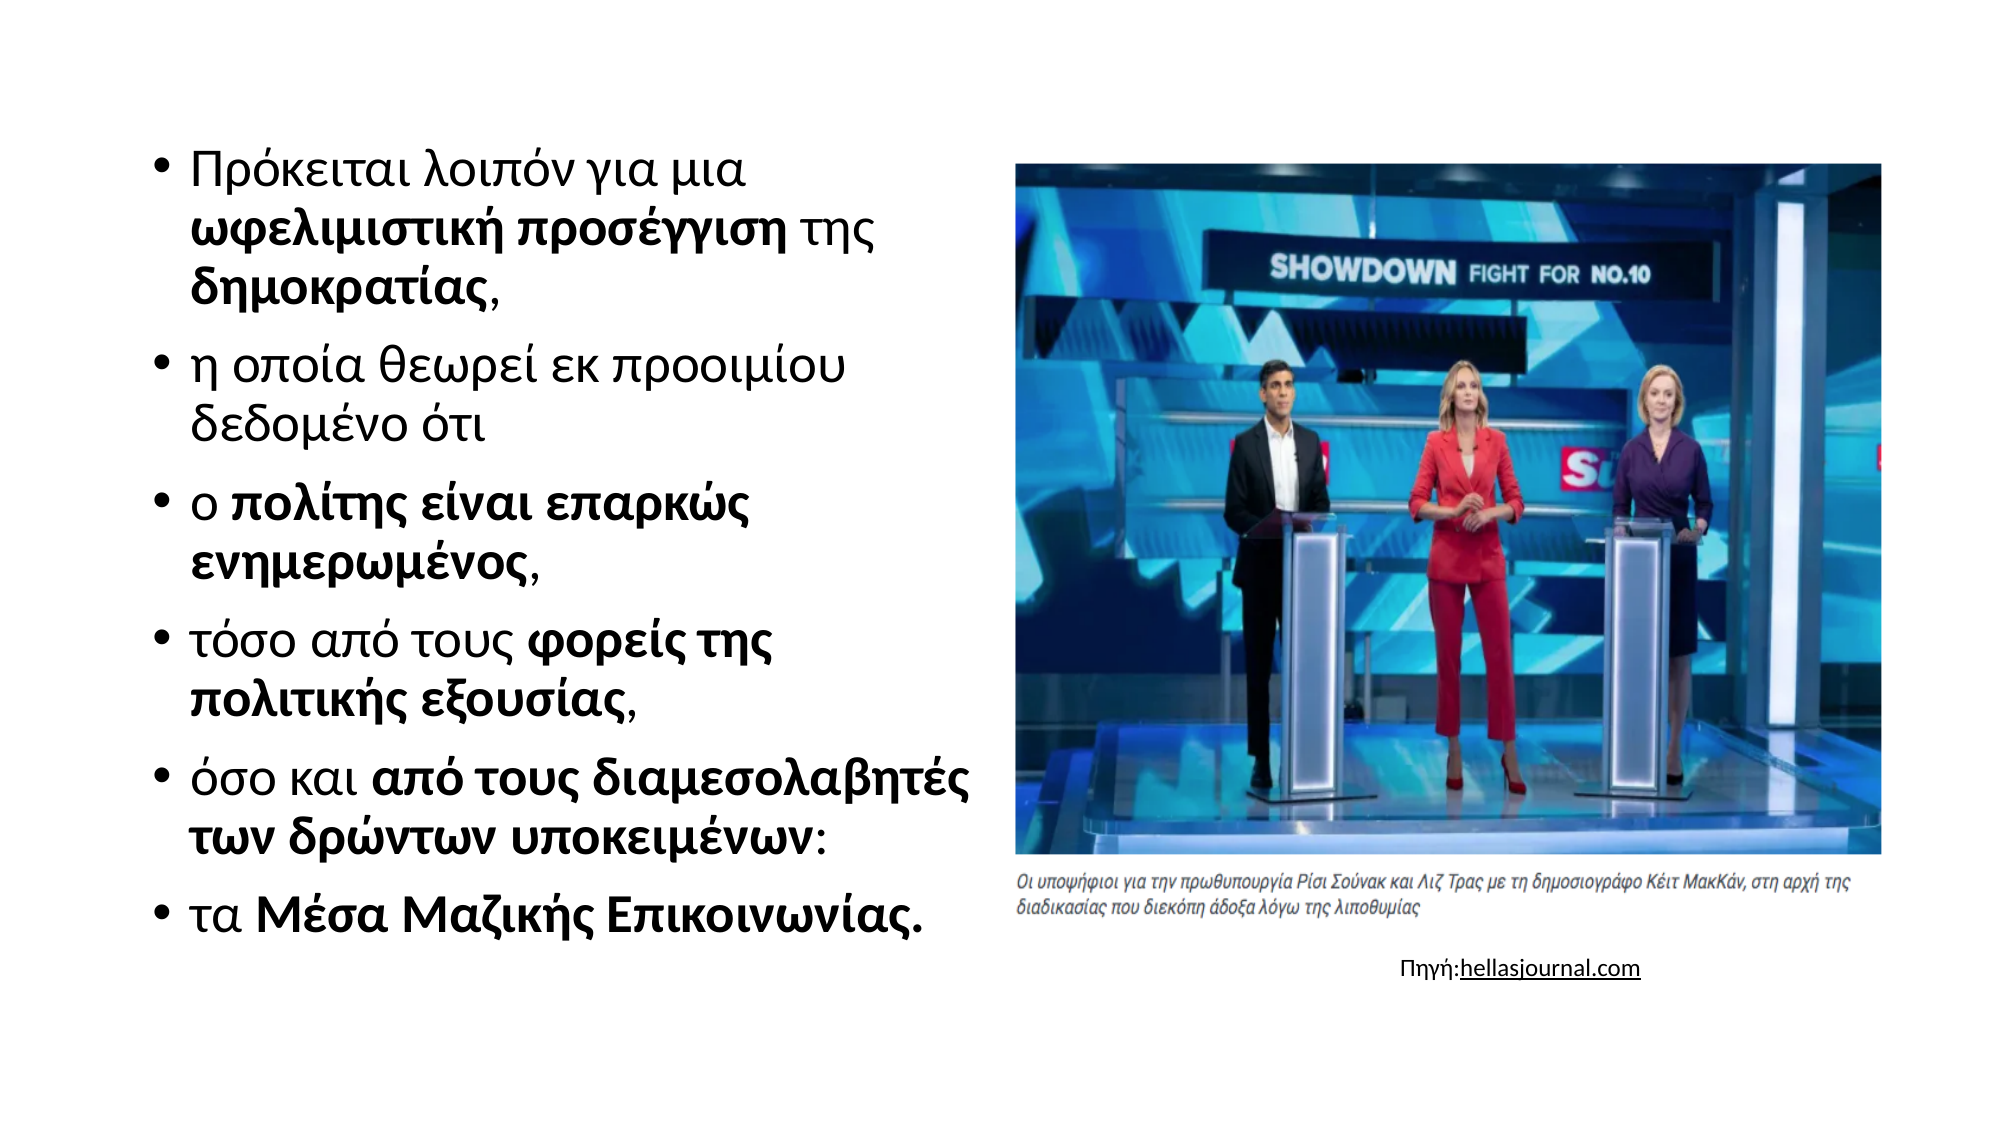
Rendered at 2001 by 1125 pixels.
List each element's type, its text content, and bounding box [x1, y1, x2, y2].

list Πρόκειται λοιπόν για μια ωφελιμιστική προσέγγιση της δημοκρατίας, η οποία θεωρεί εκ προοιμίου δεδομένο ότι ο πολίτης είναι επαρκώς ενημερωμένος, τόσο από τους φορείς της πολιτικής εξουσίας, όσο και από τους διαμεσολαβητές των δρώντων υποκειμένων: τα Μέσα Μαζικής Επικοινωνίας. [137, 131, 988, 1014]
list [1012, 161, 1885, 928]
text_box Πηγή:hellasjournal.com [1041, 943, 2000, 989]
